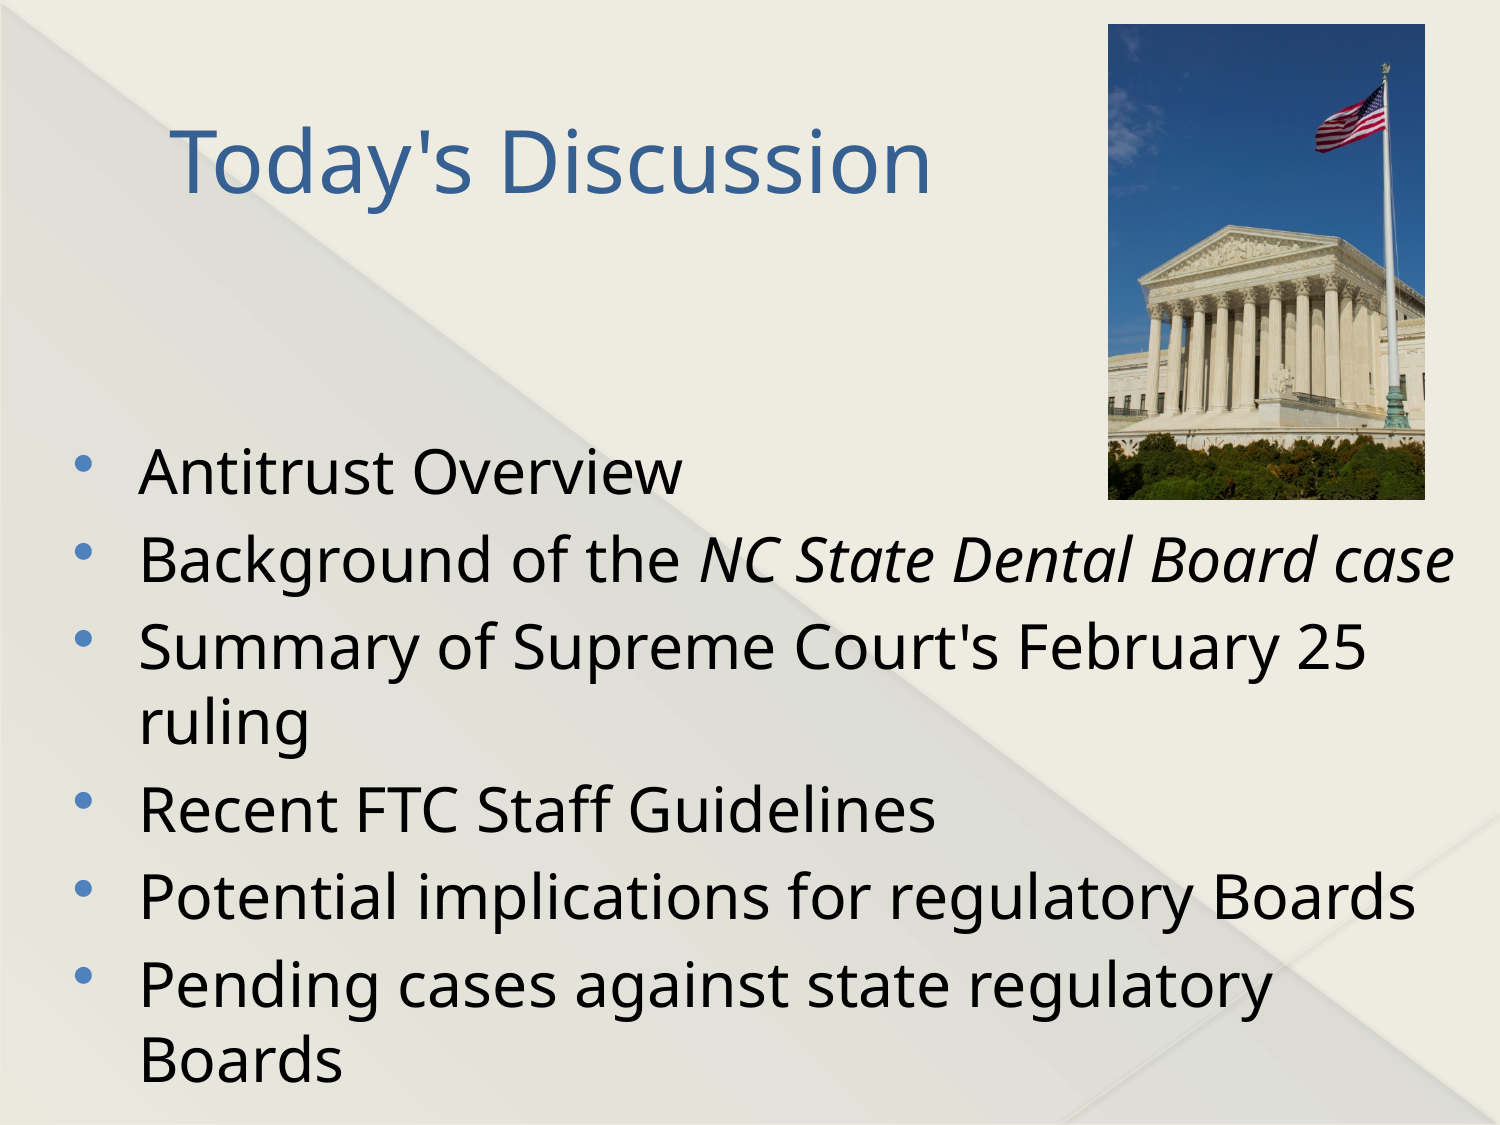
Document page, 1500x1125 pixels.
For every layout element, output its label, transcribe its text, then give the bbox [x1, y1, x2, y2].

list Antitrust Overview Background of the NC State Dental Board case Summary of Supreme Court's February 25 ruling Recent FTC Staff Guidelines Potential implications for regulatory Boards Pending cases against state regulatory Boards [50, 425, 1475, 1054]
picture [1108, 24, 1426, 501]
title Today's Discussion [75, 43, 1102, 274]
